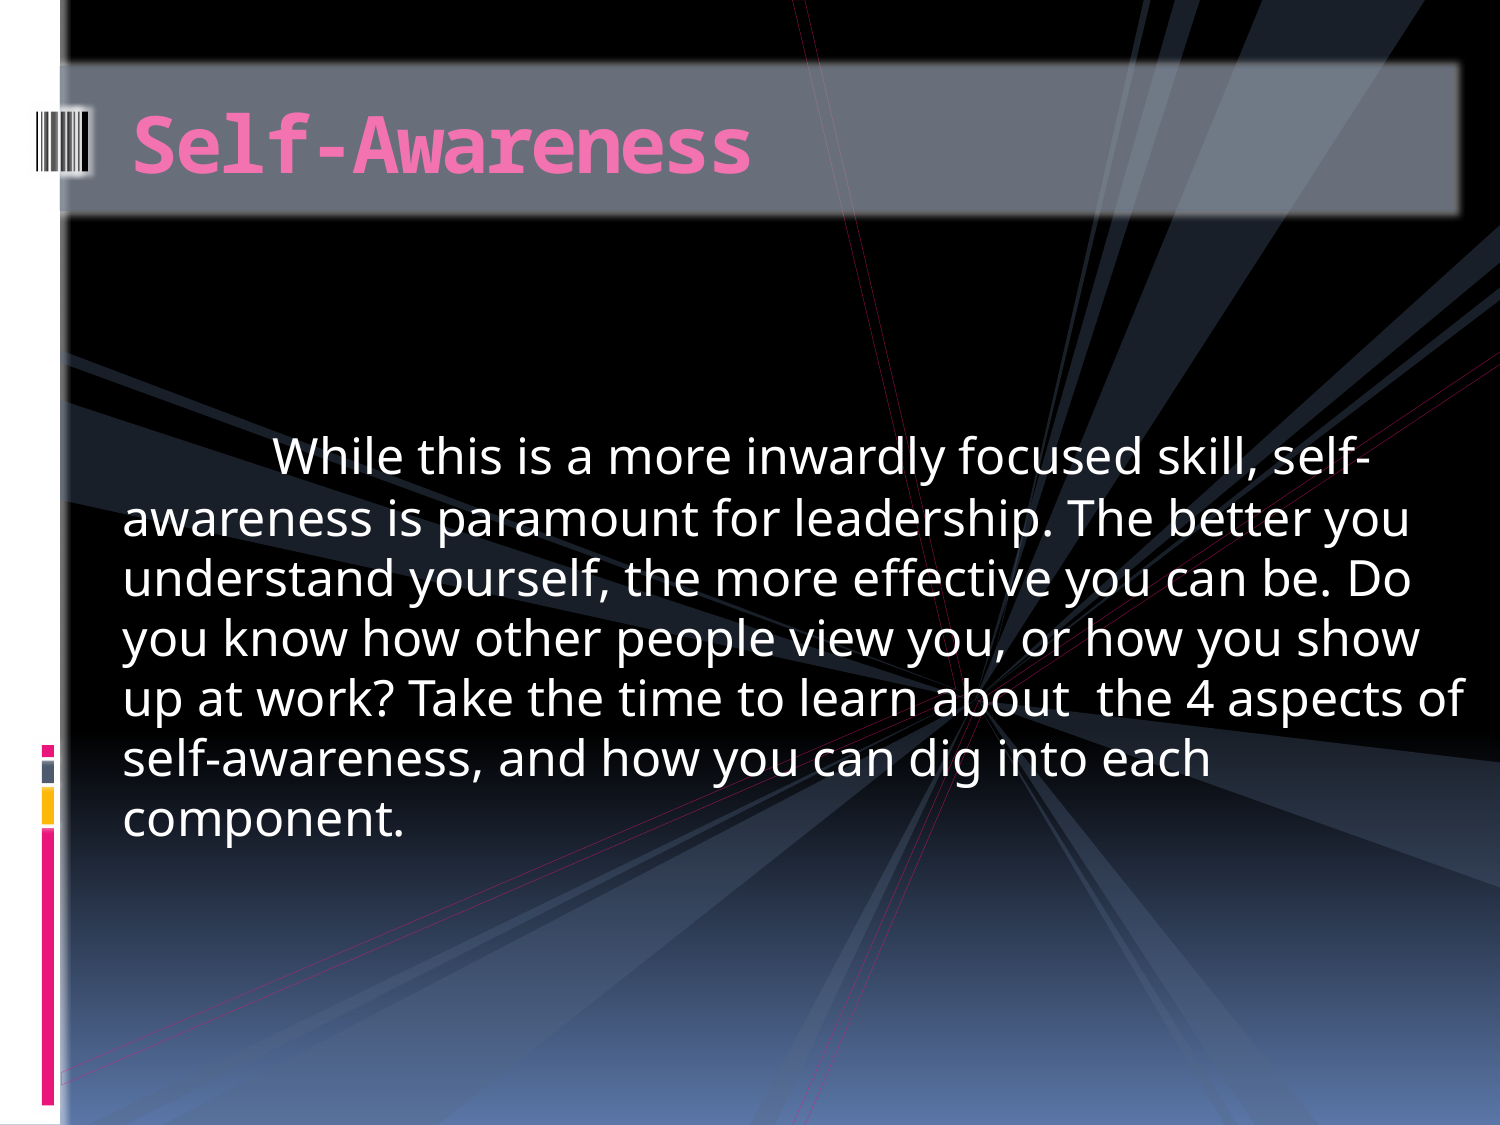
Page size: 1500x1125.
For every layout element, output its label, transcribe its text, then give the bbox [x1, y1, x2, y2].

list While this is a more inwardly focused skill, self-awareness is paramount for leadership. The better you understand yourself, the more effective you can be. Do you know how other people view you, or how you show up at work? Take the time to learn about the 4 aspects of self-awareness, and how you can dig into each component. [100, 408, 1500, 1125]
title Self-Awareness [115, 83, 1454, 212]
